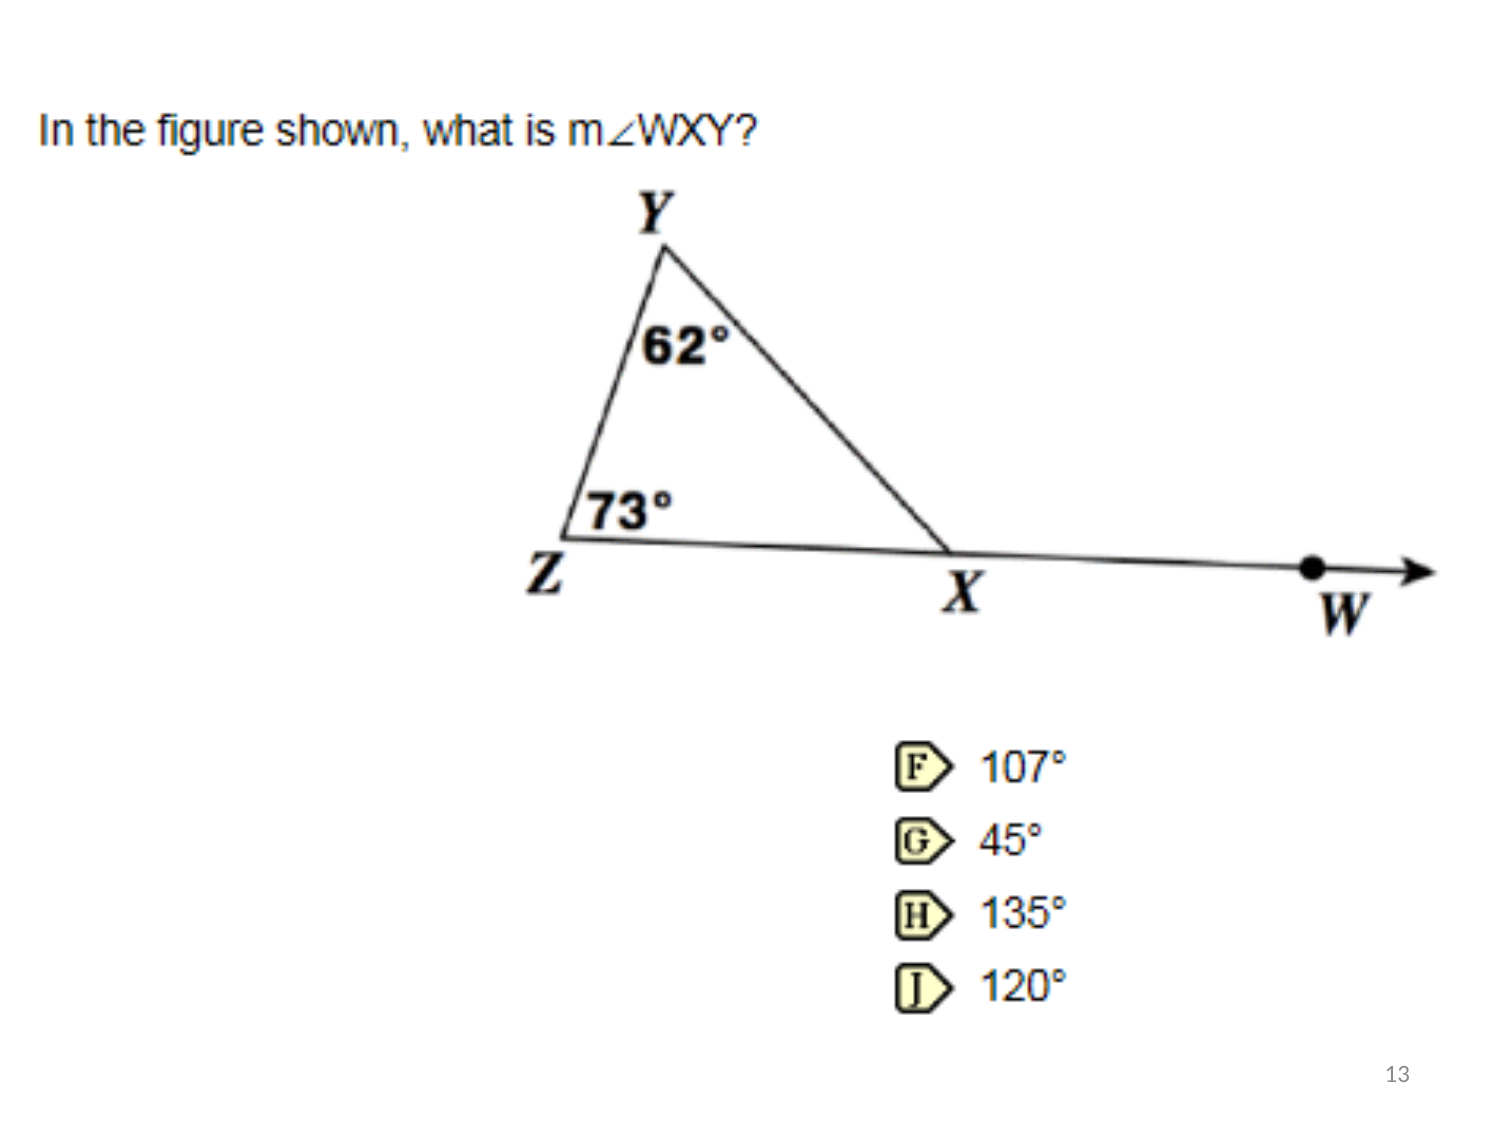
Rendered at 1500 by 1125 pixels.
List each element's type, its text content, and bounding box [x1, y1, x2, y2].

slide_number 13 [1074, 1042, 1425, 1103]
picture [16, 99, 1476, 1021]
